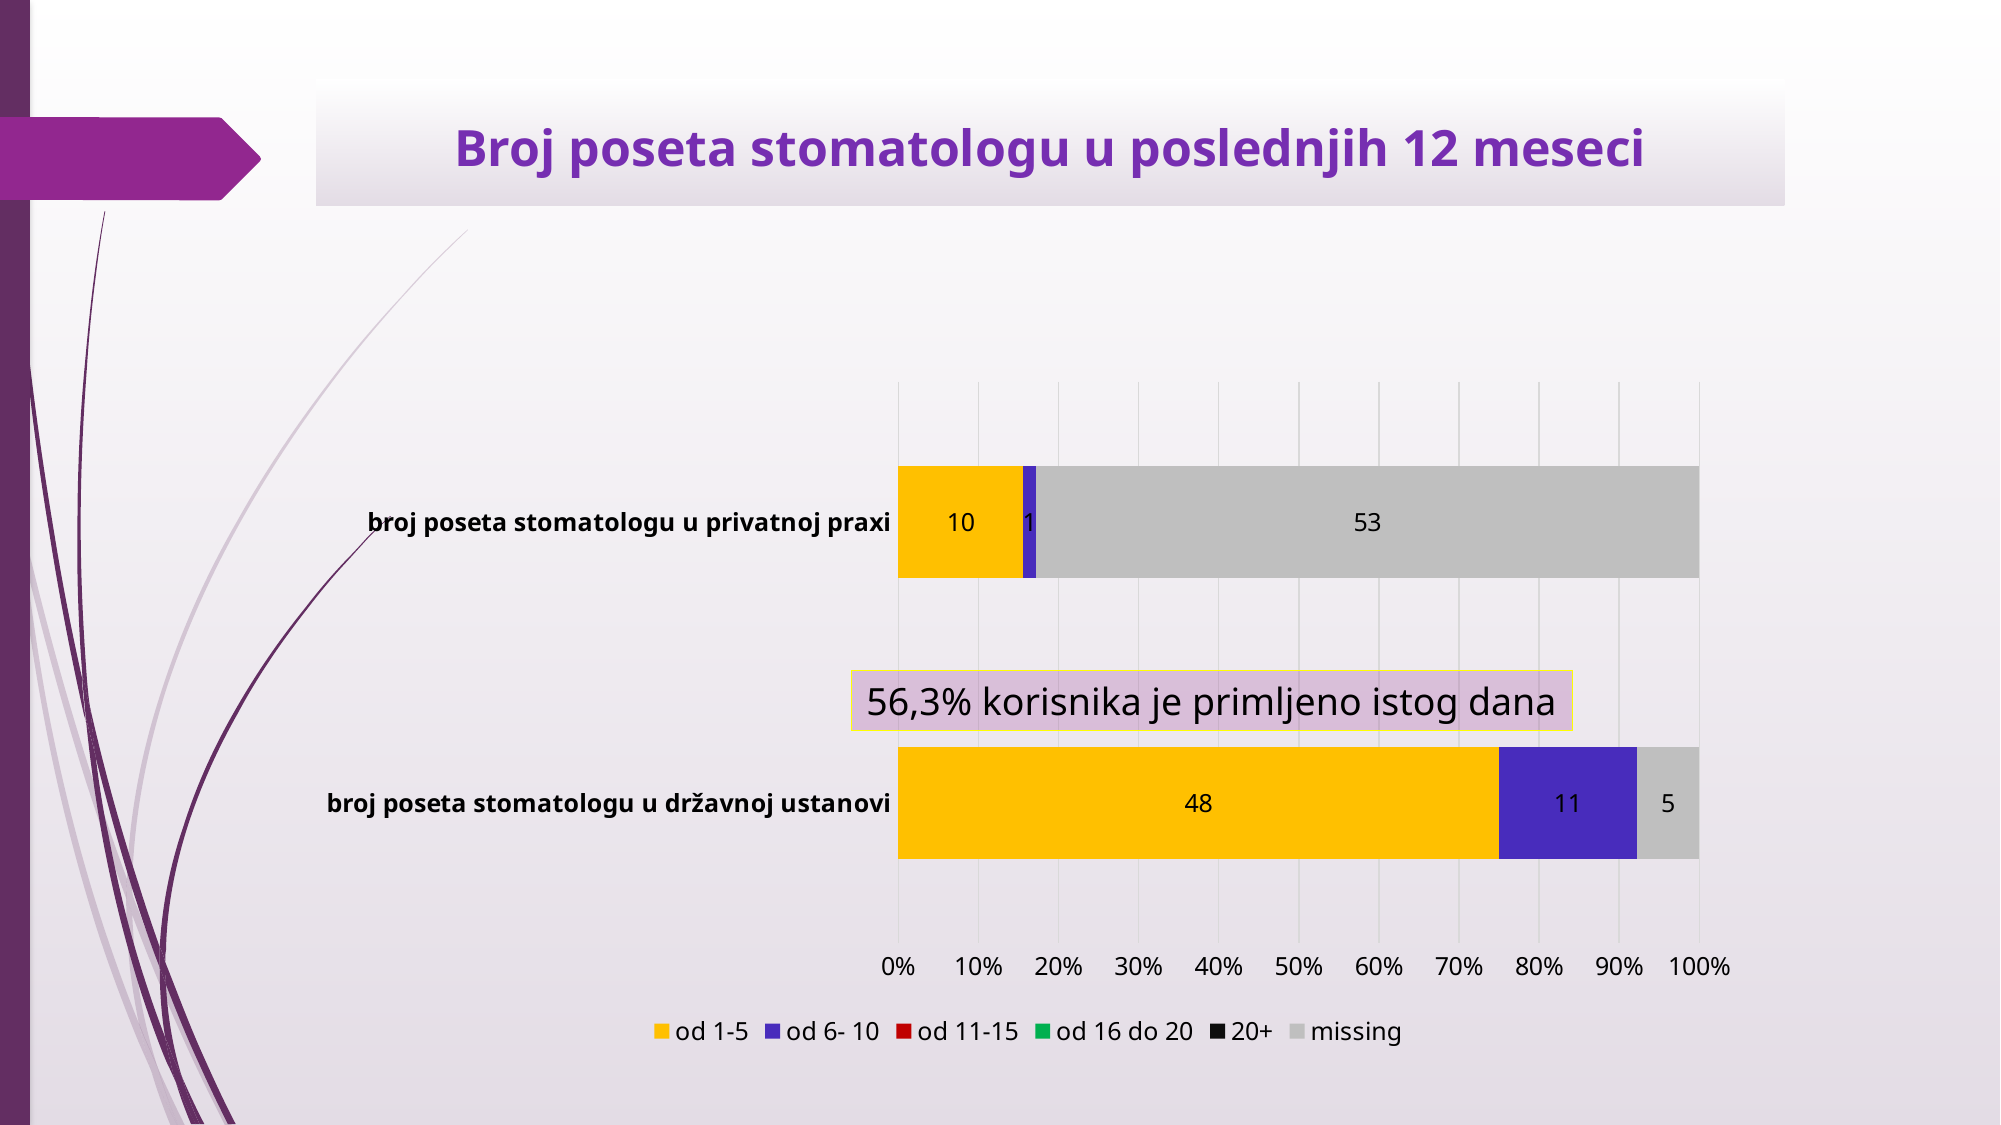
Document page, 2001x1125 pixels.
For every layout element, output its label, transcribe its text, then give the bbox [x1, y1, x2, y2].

title Broj poseta stomatologu u poslednjih 12 meseci [316, 79, 1785, 206]
chart [297, 367, 1761, 1055]
